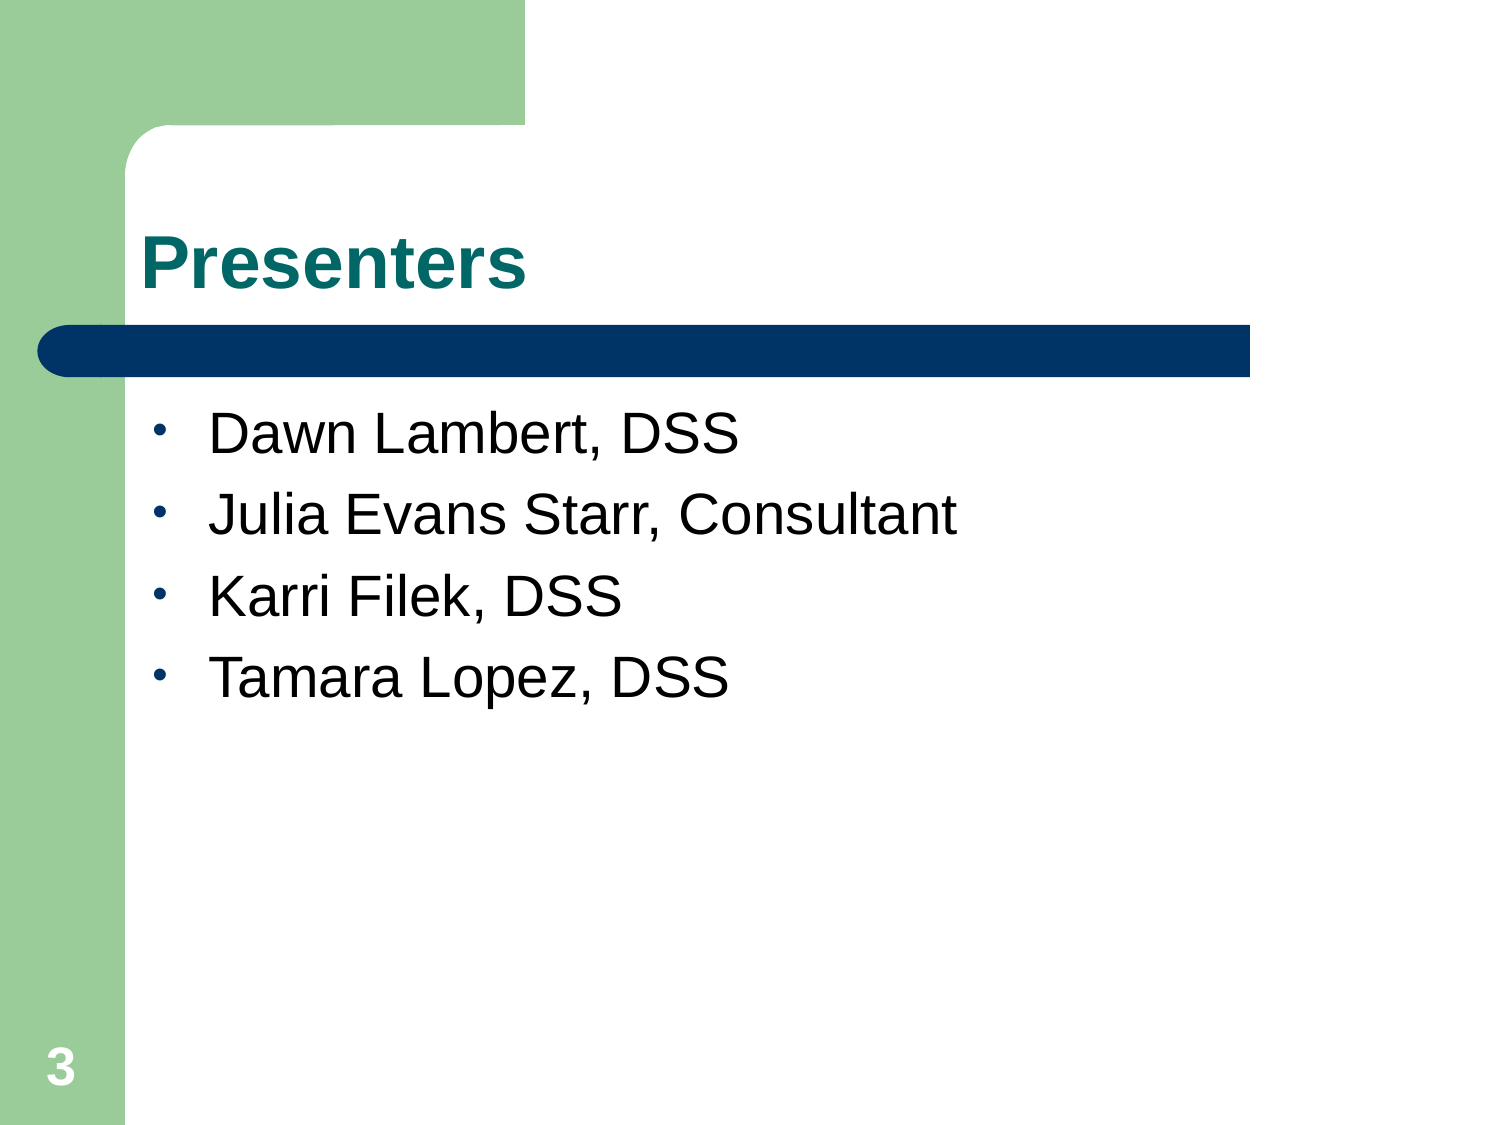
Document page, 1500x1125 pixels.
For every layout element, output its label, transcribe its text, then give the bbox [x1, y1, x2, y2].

title Presenters [125, 125, 1425, 313]
slide_number 3 [13, 1023, 111, 1105]
list Dawn Lambert, DSS Julia Evans Starr, Consultant Karri Filek, DSS Tamara Lopez, DSS [137, 387, 1400, 999]
